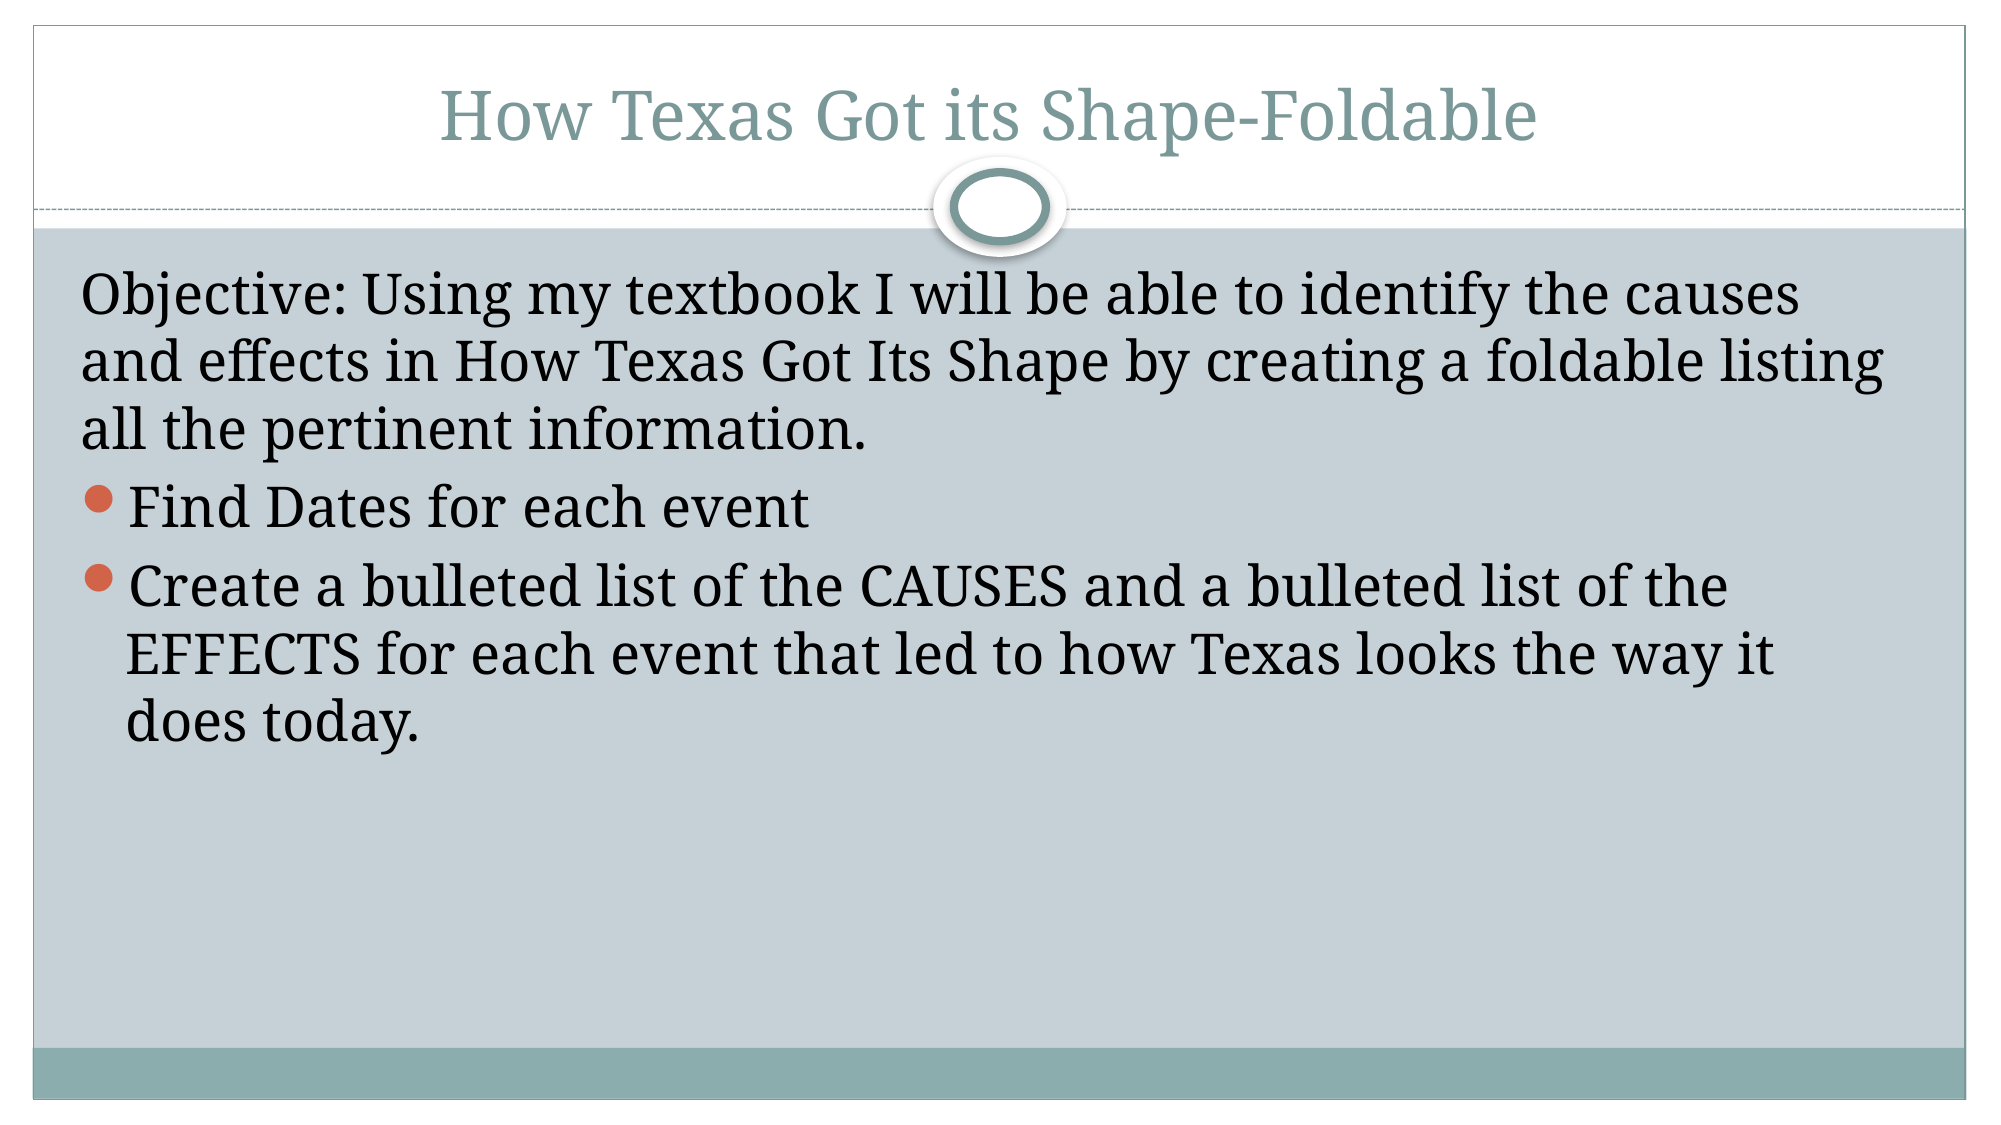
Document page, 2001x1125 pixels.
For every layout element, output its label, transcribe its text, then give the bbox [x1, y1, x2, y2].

title How Texas Got its Shape-Foldable [66, 37, 1933, 162]
list Objective: Using my textbook I will be able to identify the causes and effects in How Texas Got Its Shape by creating a foldable listing all the pertinent information. Find Dates for each event Create a bulleted list of the CAUSES and a bulleted list of the EFFECTS for each event that led to how Texas looks the way it does today. [66, 250, 1926, 1001]
